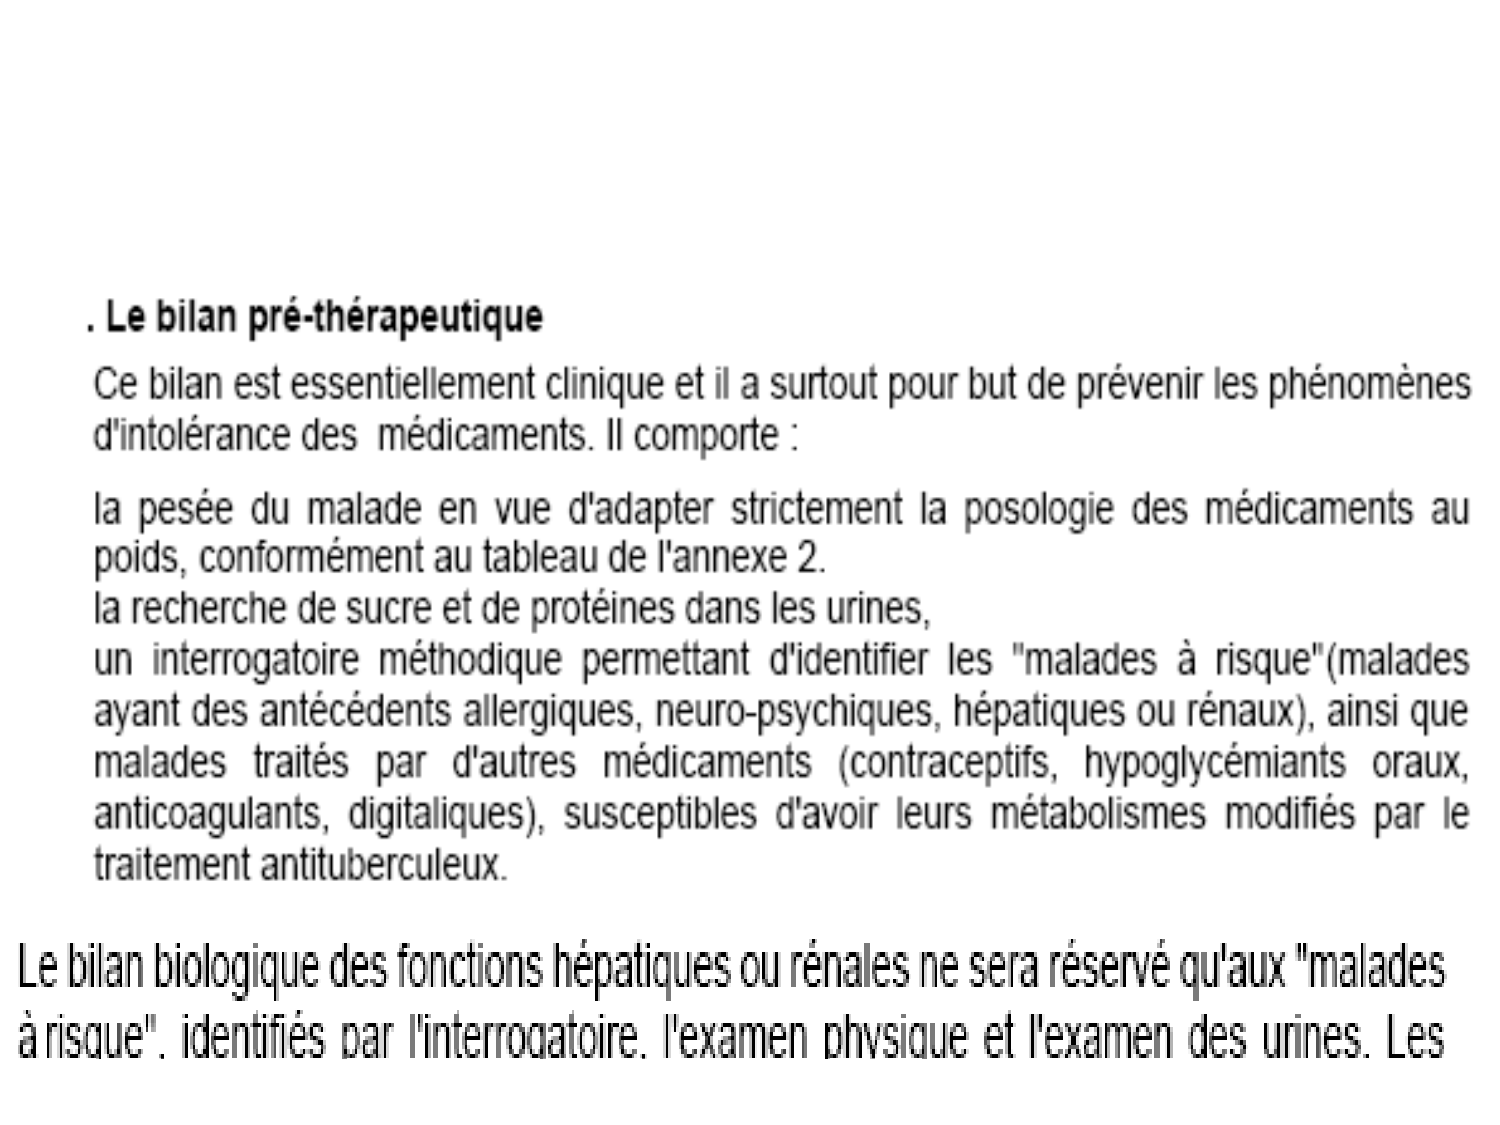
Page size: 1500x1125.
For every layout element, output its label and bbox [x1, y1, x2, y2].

list [84, 278, 1500, 894]
picture [0, 904, 1447, 1059]
